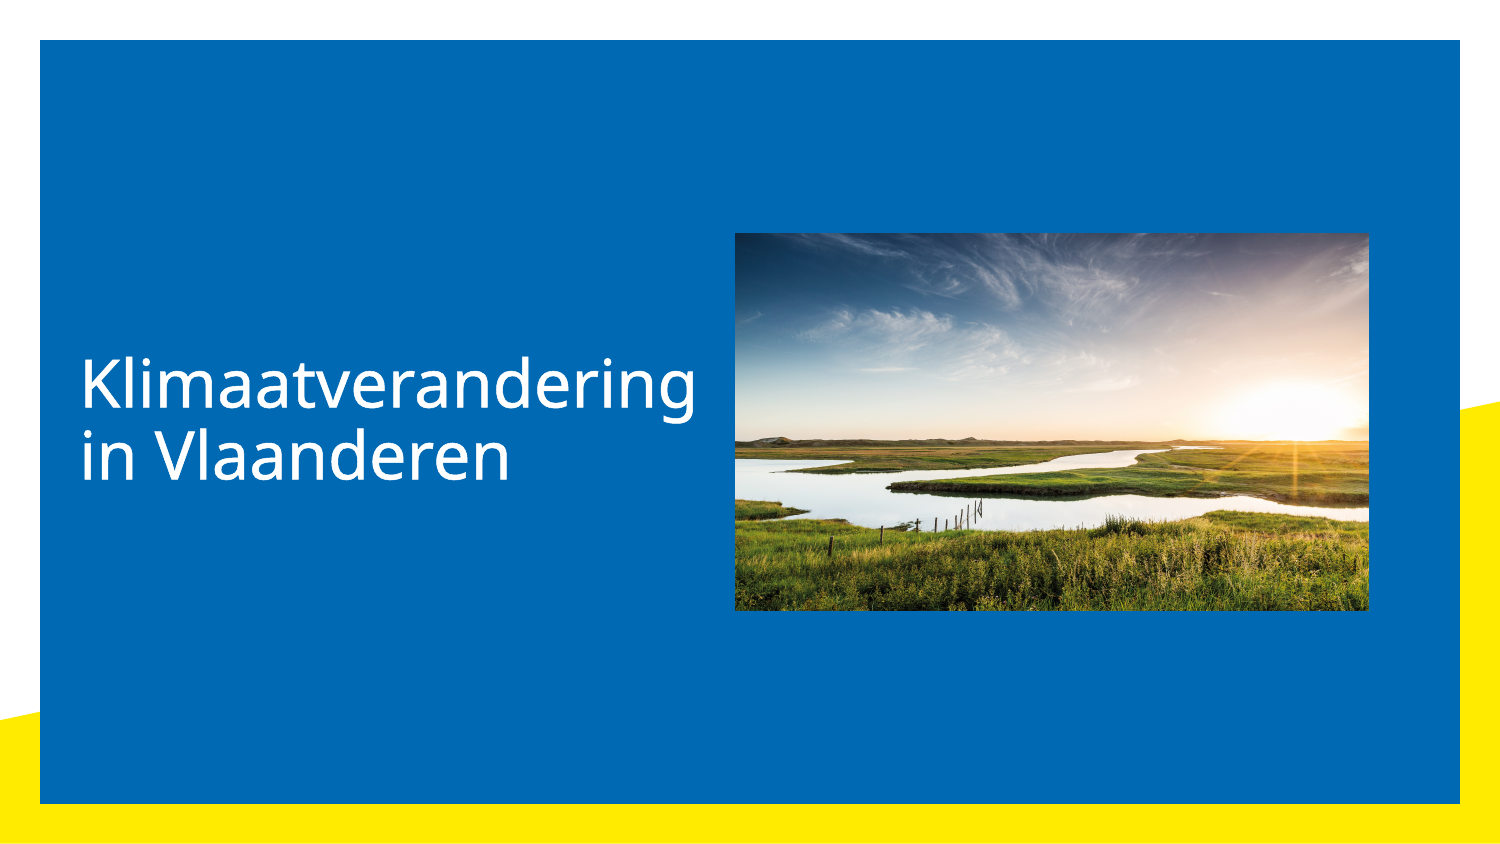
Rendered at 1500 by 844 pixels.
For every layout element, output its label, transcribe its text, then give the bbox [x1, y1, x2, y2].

title Klimaatverandering in Vlaanderen [79, 61, 713, 783]
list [735, 233, 1369, 611]
